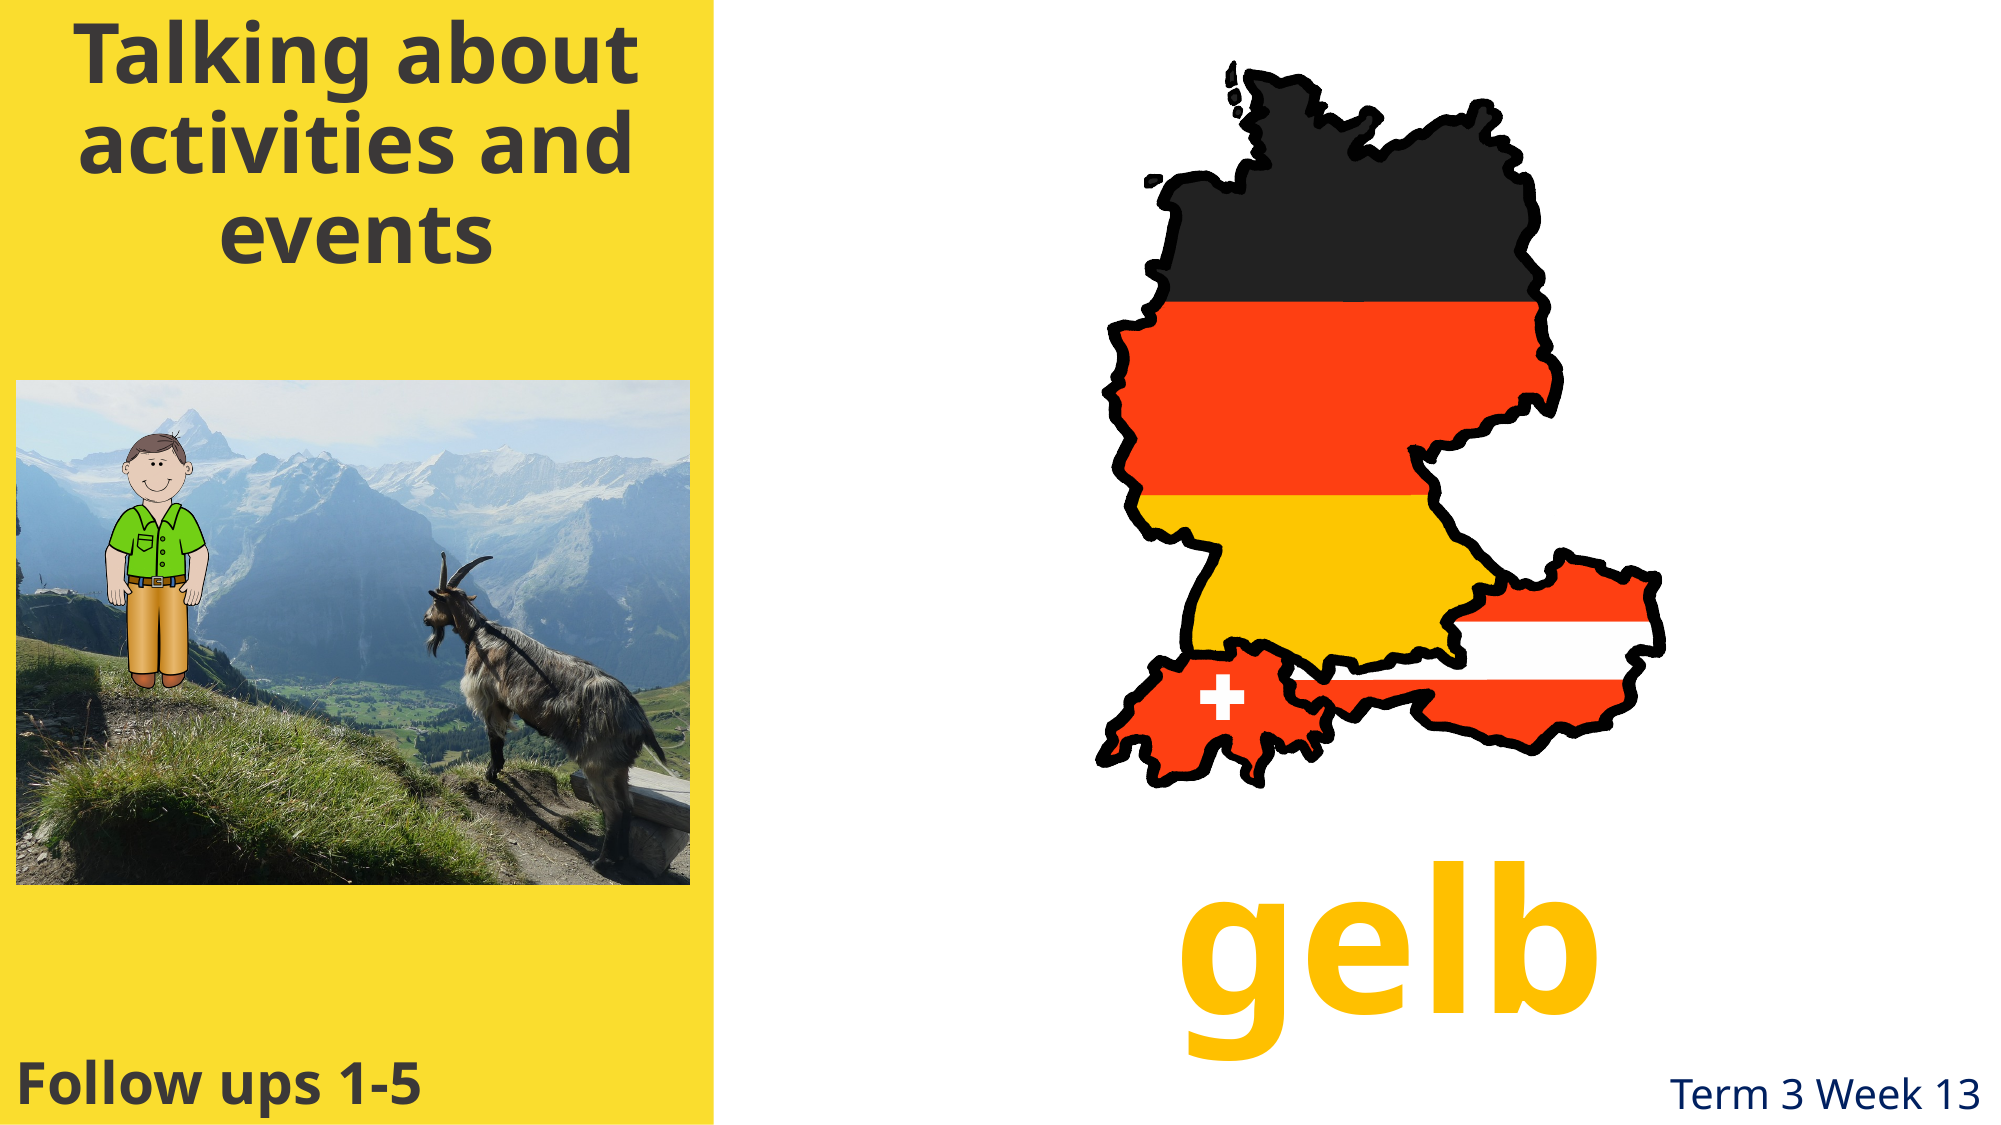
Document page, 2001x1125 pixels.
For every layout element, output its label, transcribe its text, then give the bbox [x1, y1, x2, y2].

text_box Term 3 Week 13 [1342, 1060, 1997, 1125]
text_box [0, 256, 714, 1039]
title Talking about activities and events [0, 38, 714, 256]
text_box Follow ups 1-5 [0, 1039, 714, 1125]
text_box [0, 0, 714, 38]
text_box gelb [926, 805, 1853, 1061]
picture [16, 379, 691, 886]
picture [1062, 39, 1689, 841]
